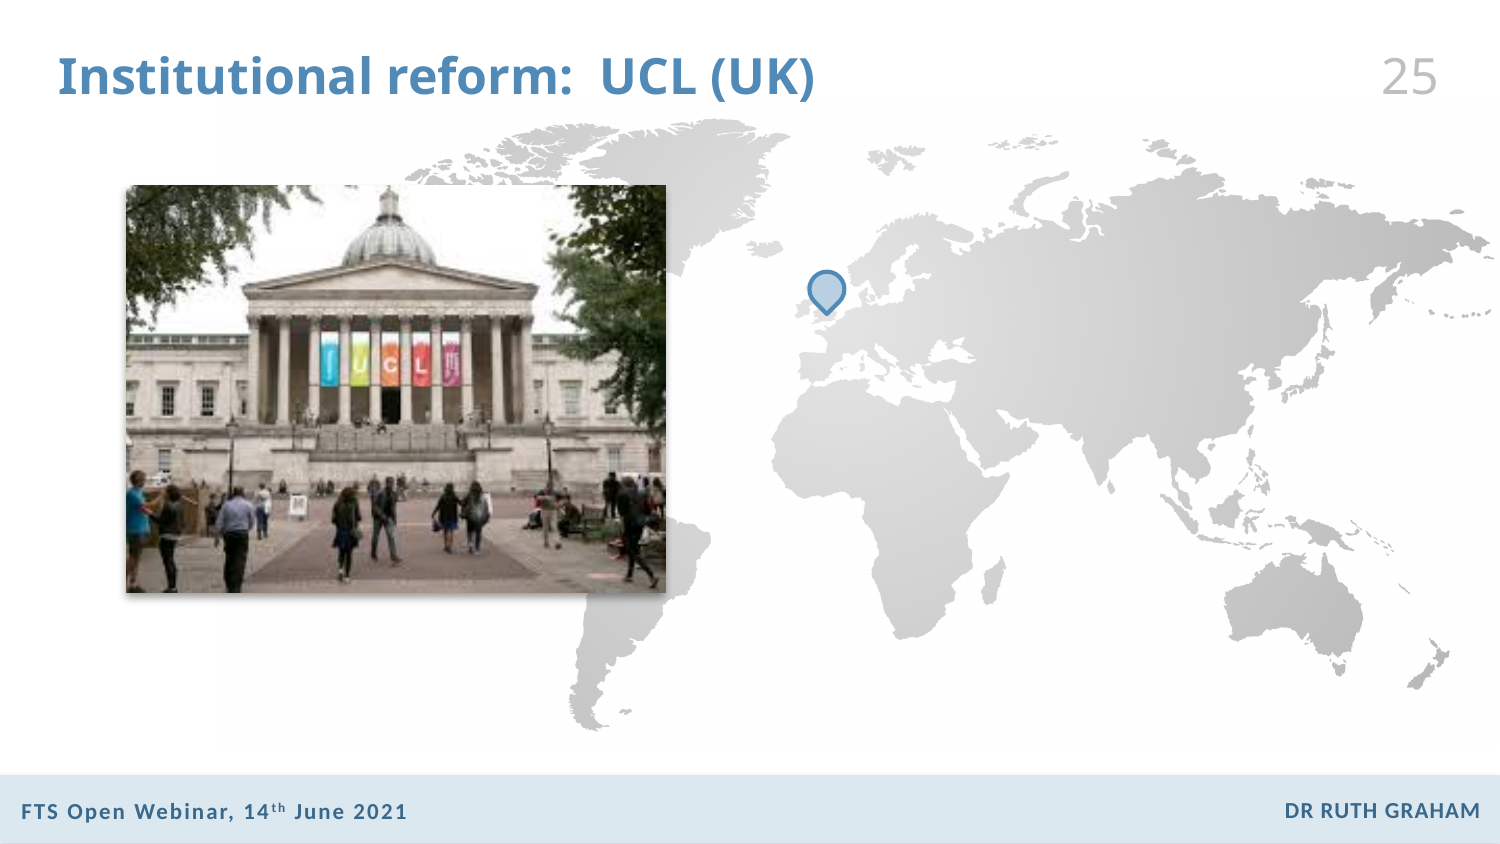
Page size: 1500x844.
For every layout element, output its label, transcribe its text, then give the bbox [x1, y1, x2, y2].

title Institutional reform: UCL (UK) [59, 44, 1300, 151]
picture [126, 100, 1500, 746]
